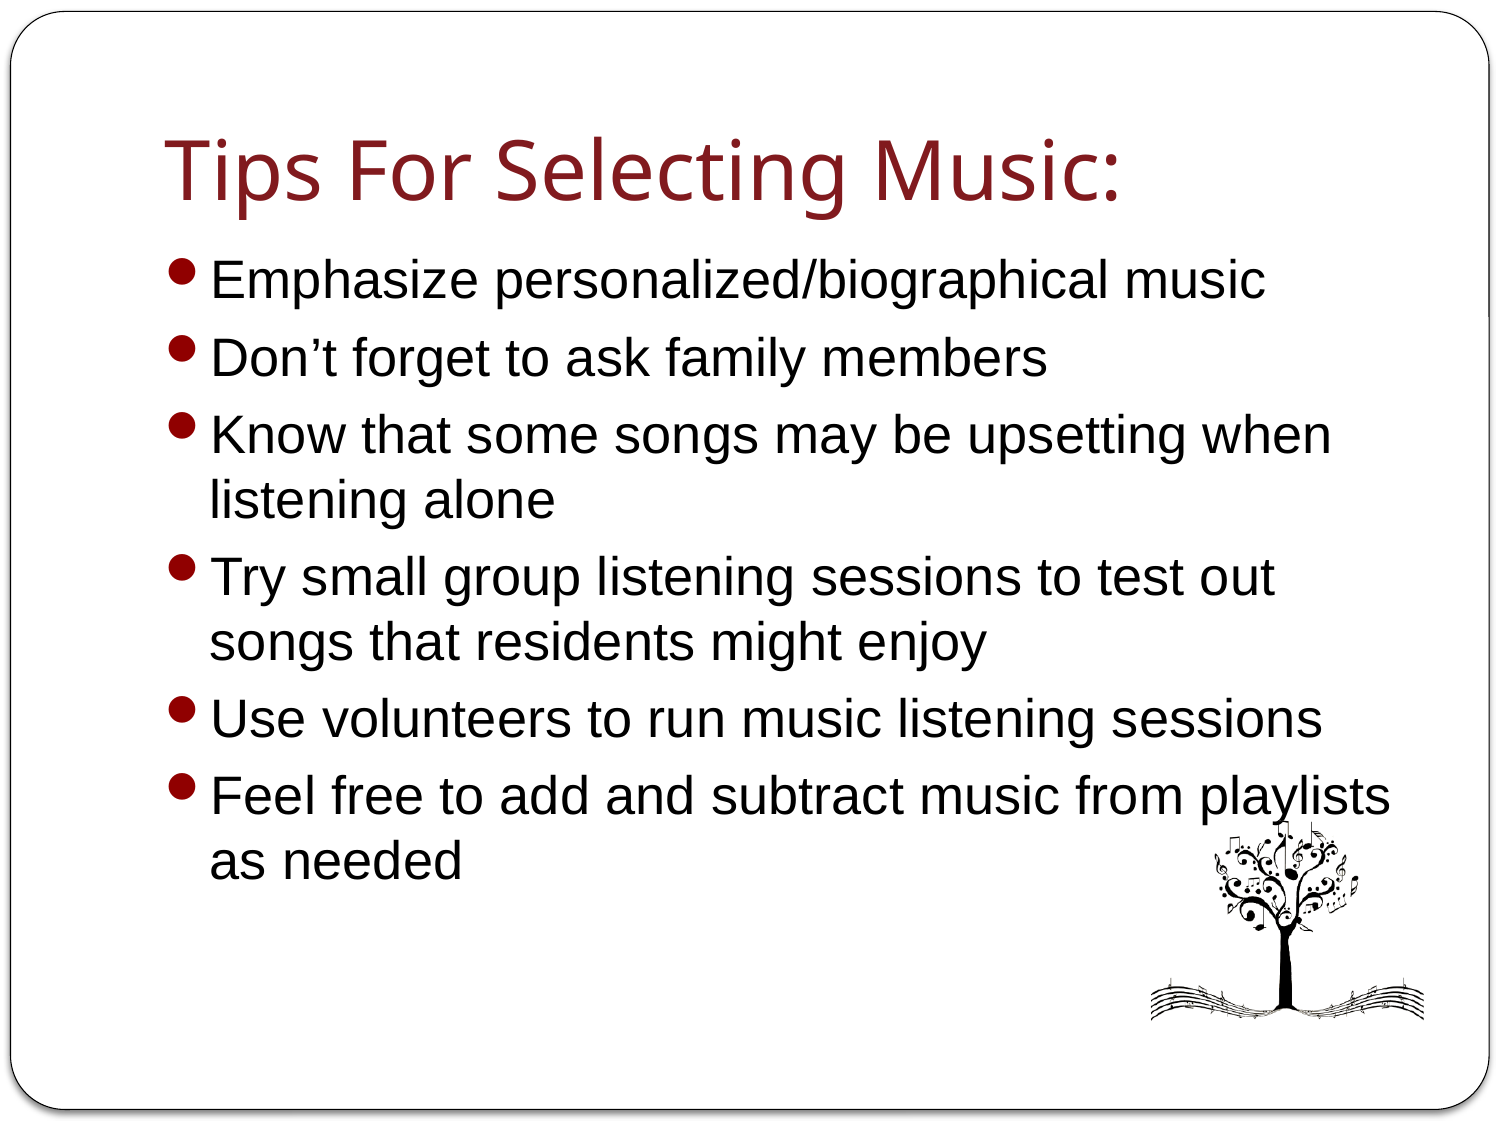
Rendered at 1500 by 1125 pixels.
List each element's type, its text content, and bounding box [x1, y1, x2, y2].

picture [1147, 816, 1426, 1028]
list Emphasize personalized/biographical music Don’t forget to ask family members Know that some songs may be upsetting when listening alone Try small group listening sessions to test out songs that residents might enjoy Use volunteers to run music listening sessions Feel free to add and subtract music from playlists as needed [150, 237, 1425, 988]
title Tips For Selecting Music: [150, 45, 1425, 233]
